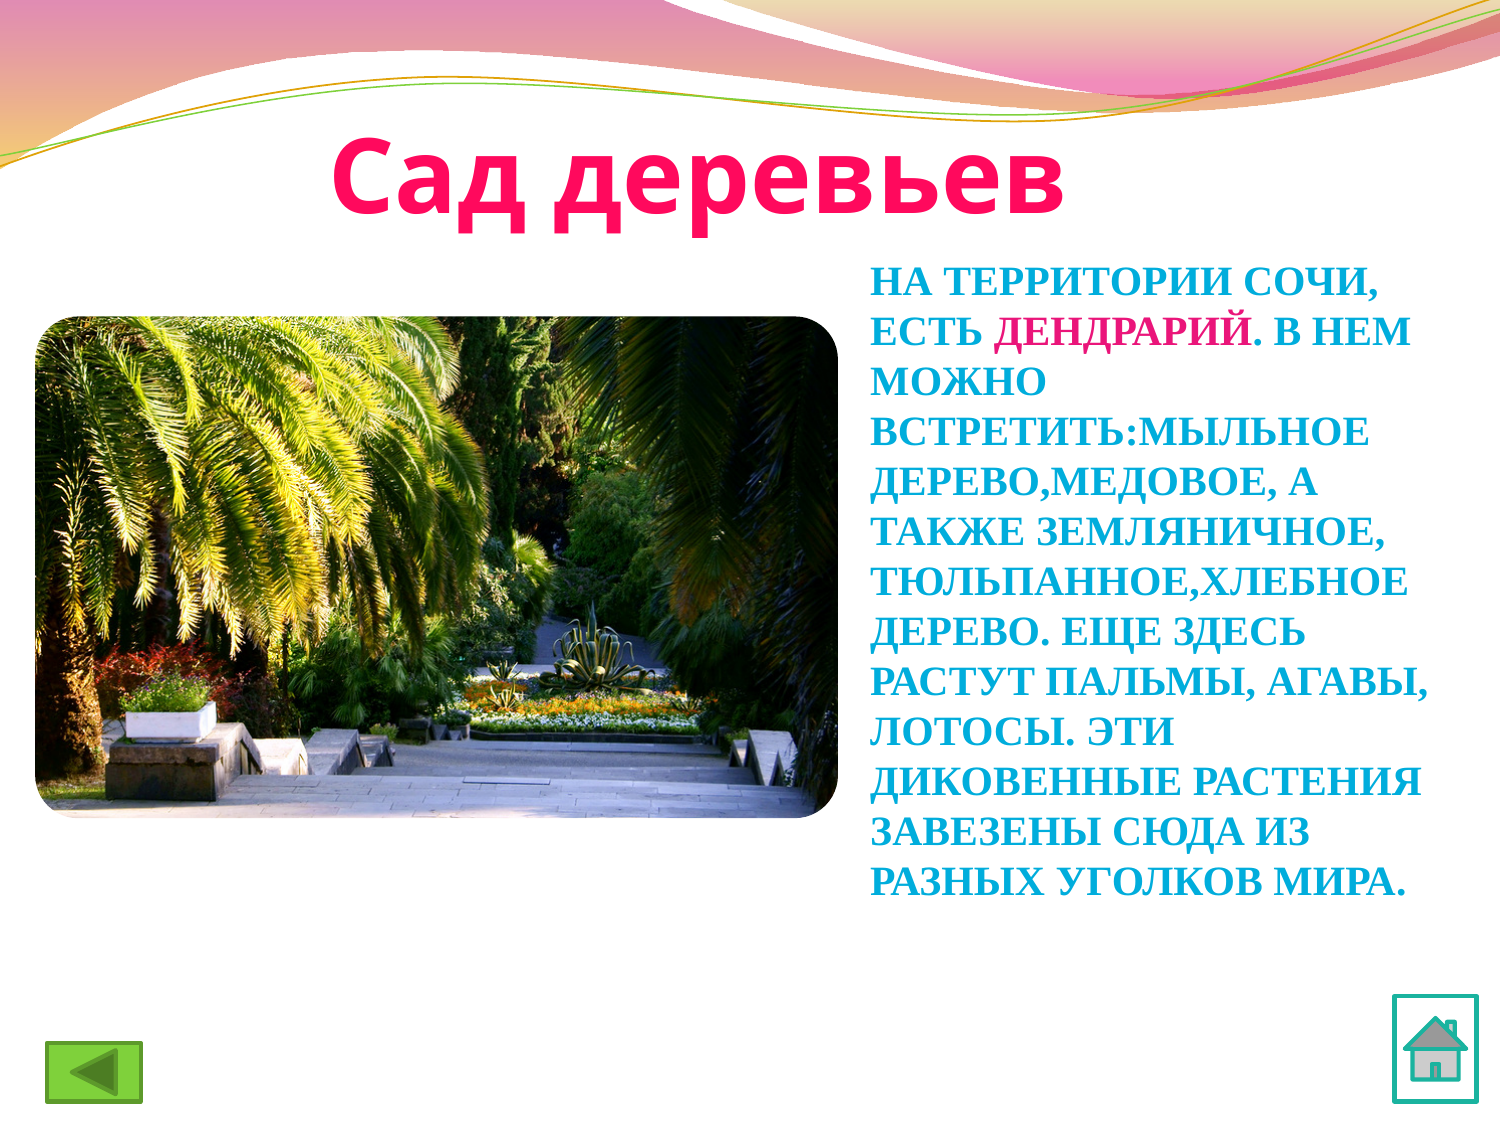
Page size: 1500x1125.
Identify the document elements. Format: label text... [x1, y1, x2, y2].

text_box На территории Сочи, есть Дендрарий. В нем можно встретить:мыльное дерево,медовое, а также земляничное, тюльпанное,хлебное дерево. Еще здесь растут пальмы, агавы, лотосы. Эти диковенные растения завезены сюда из разных уголков мира. [855, 246, 1465, 912]
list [34, 316, 839, 819]
title Сад деревьев [23, 46, 1374, 235]
text_box [1392, 994, 1479, 1104]
text_box [45, 1041, 143, 1104]
